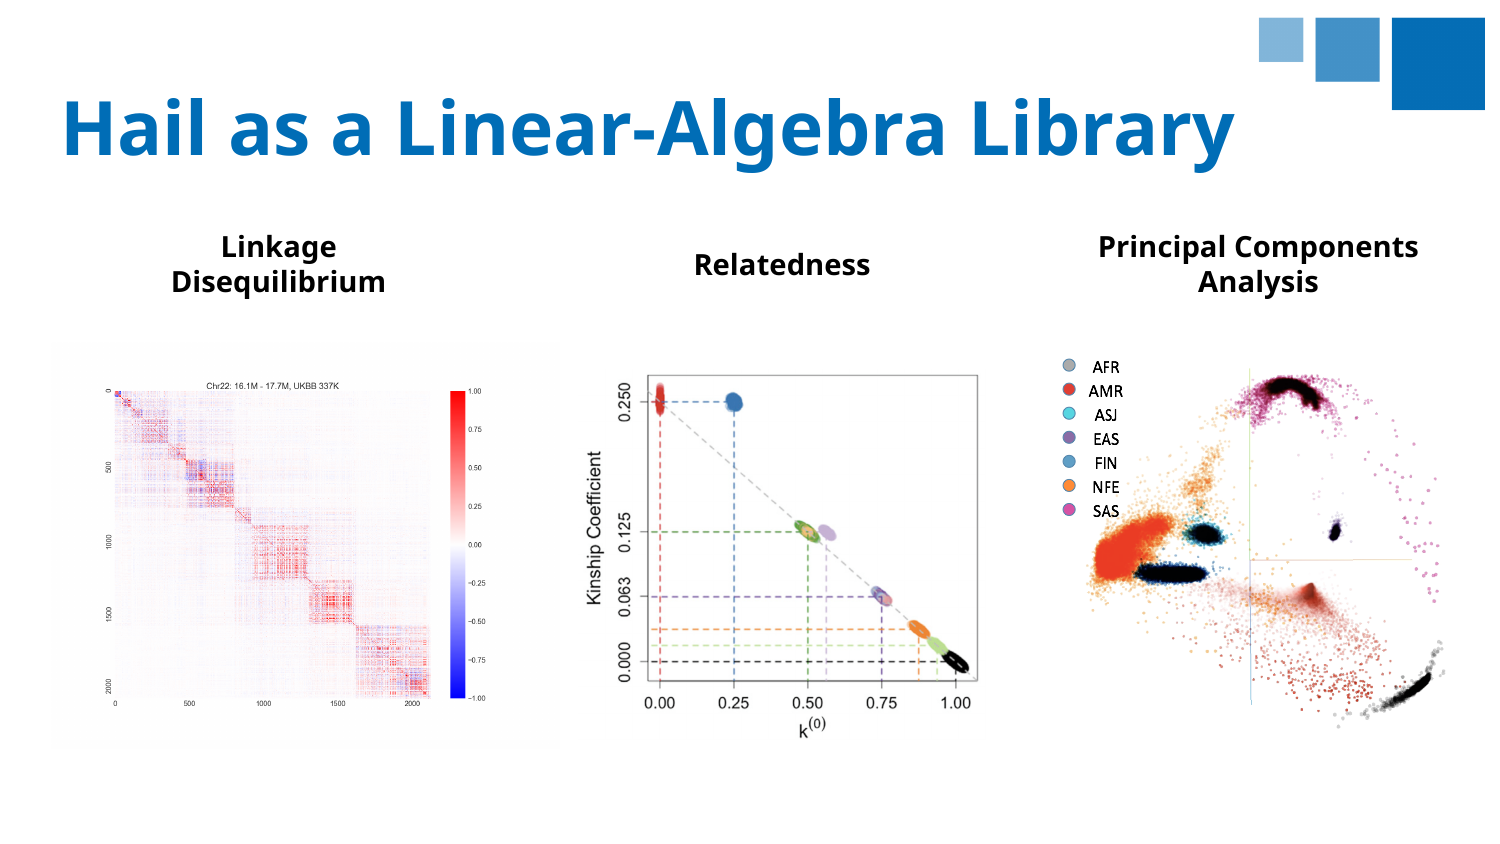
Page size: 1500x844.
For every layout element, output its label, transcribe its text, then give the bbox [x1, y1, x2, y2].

picture [1061, 350, 1470, 747]
picture [50, 341, 560, 750]
text_box Linkage Disequilibrium [144, 217, 414, 310]
picture [578, 368, 987, 741]
title Hail as a Linear-Algebra Library [45, 40, 1455, 186]
picture [1248, 9, 1500, 121]
text_box Principal Components Analysis [1029, 217, 1489, 310]
text_box Relatedness [660, 217, 904, 310]
